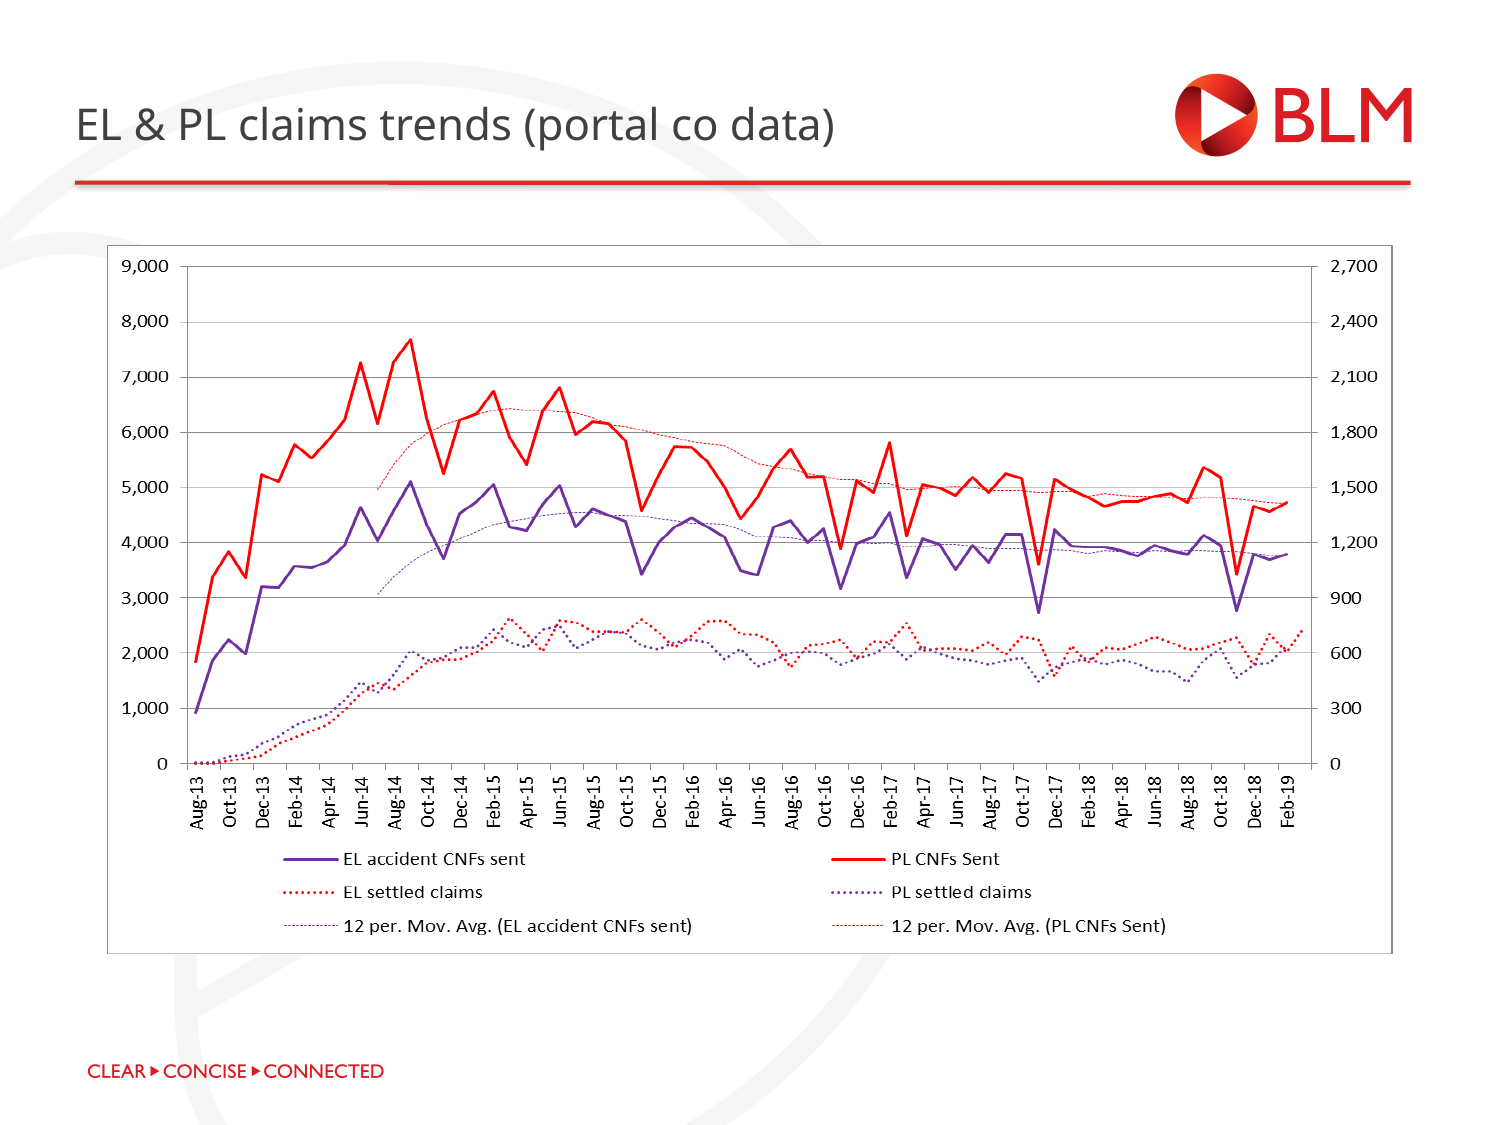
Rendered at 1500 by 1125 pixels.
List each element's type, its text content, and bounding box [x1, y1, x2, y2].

picture [0, 0, 1500, 1125]
title EL & PL claims trends (portal co data) [75, 71, 1425, 175]
